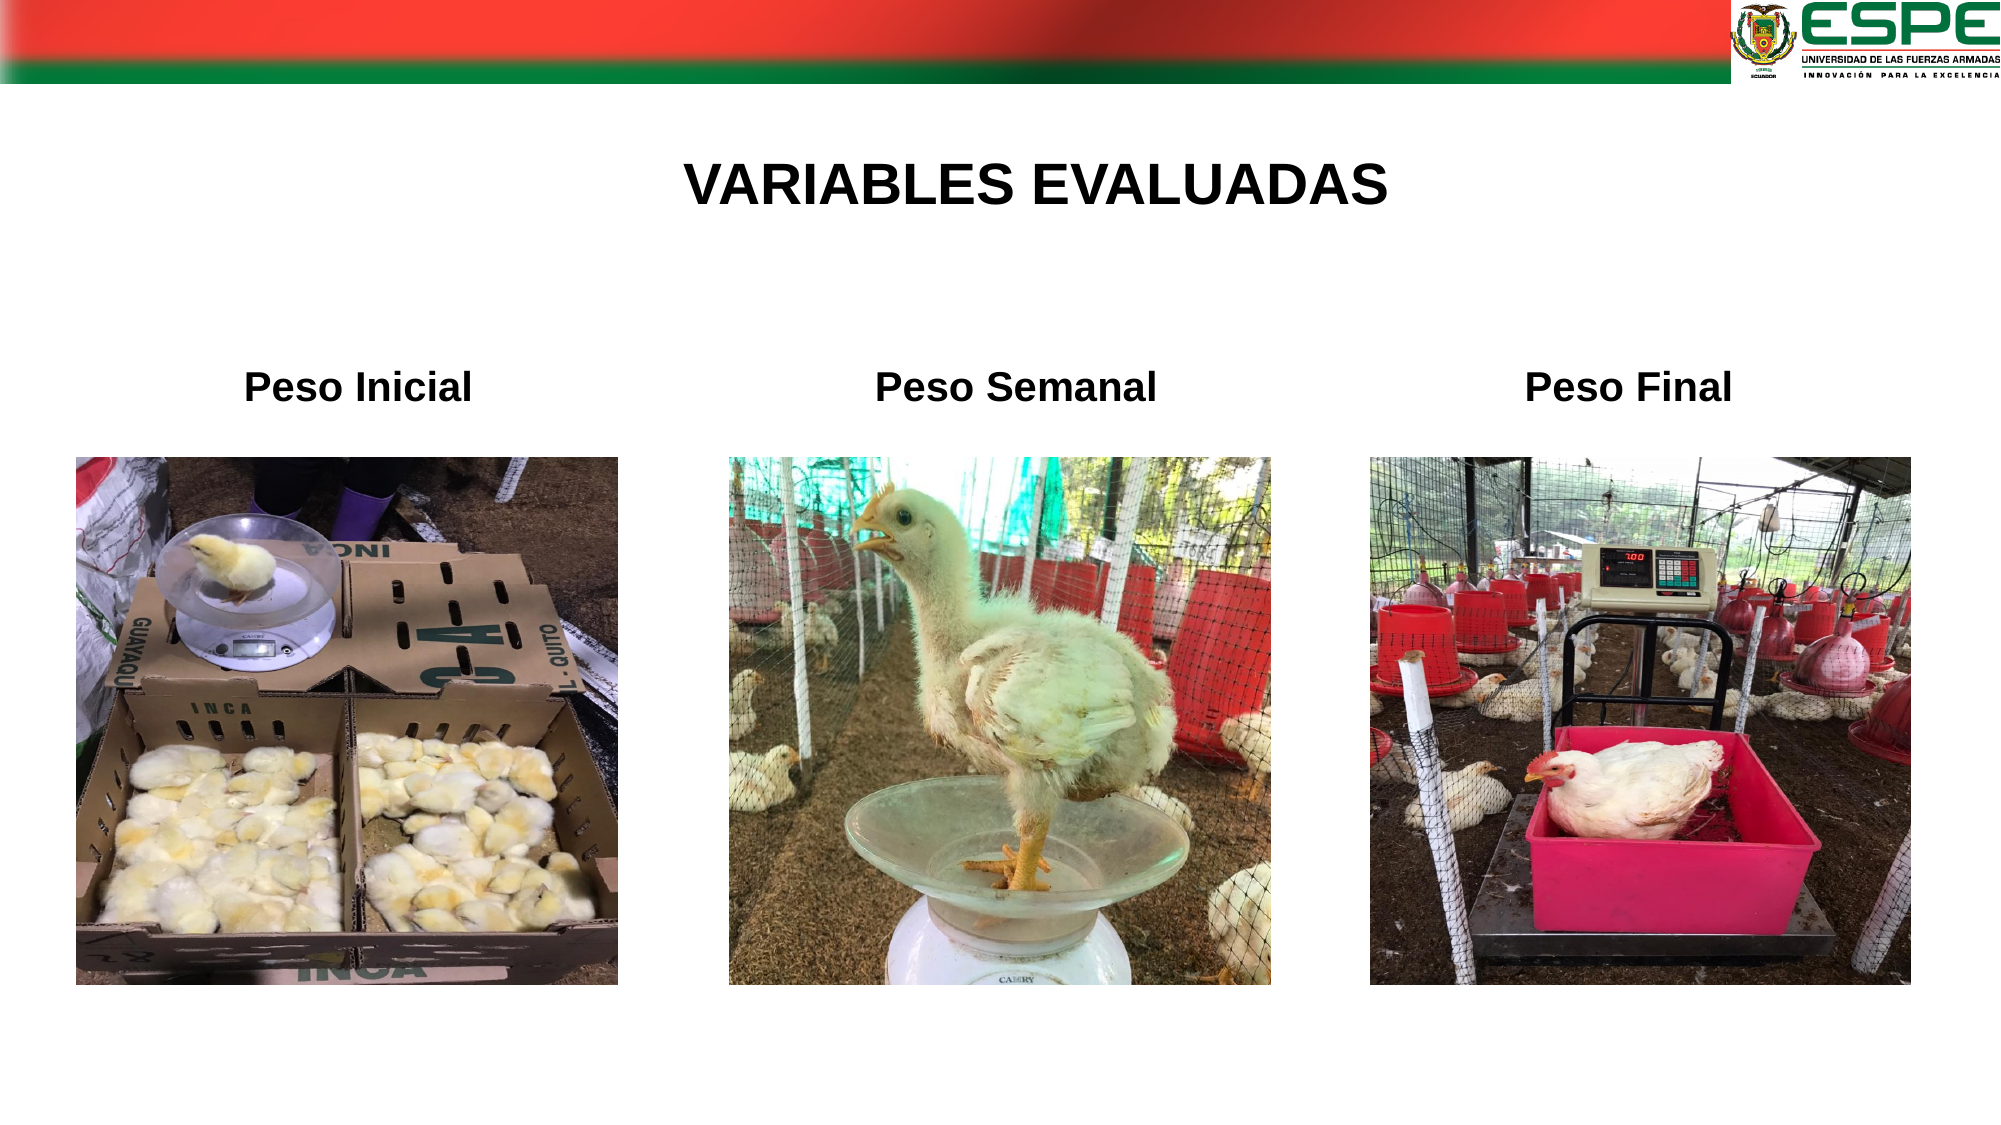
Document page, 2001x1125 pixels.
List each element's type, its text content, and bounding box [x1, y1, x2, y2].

text_box VARIABLES EVALUADAS [668, 84, 1613, 295]
text_box Peso Final [1509, 352, 1771, 418]
picture [0, 0, 2000, 84]
picture [729, 457, 1271, 985]
picture [1370, 457, 1911, 985]
picture [76, 457, 618, 985]
text_box Peso Inicial [228, 352, 511, 418]
text_box Peso Semanal [860, 352, 1196, 418]
